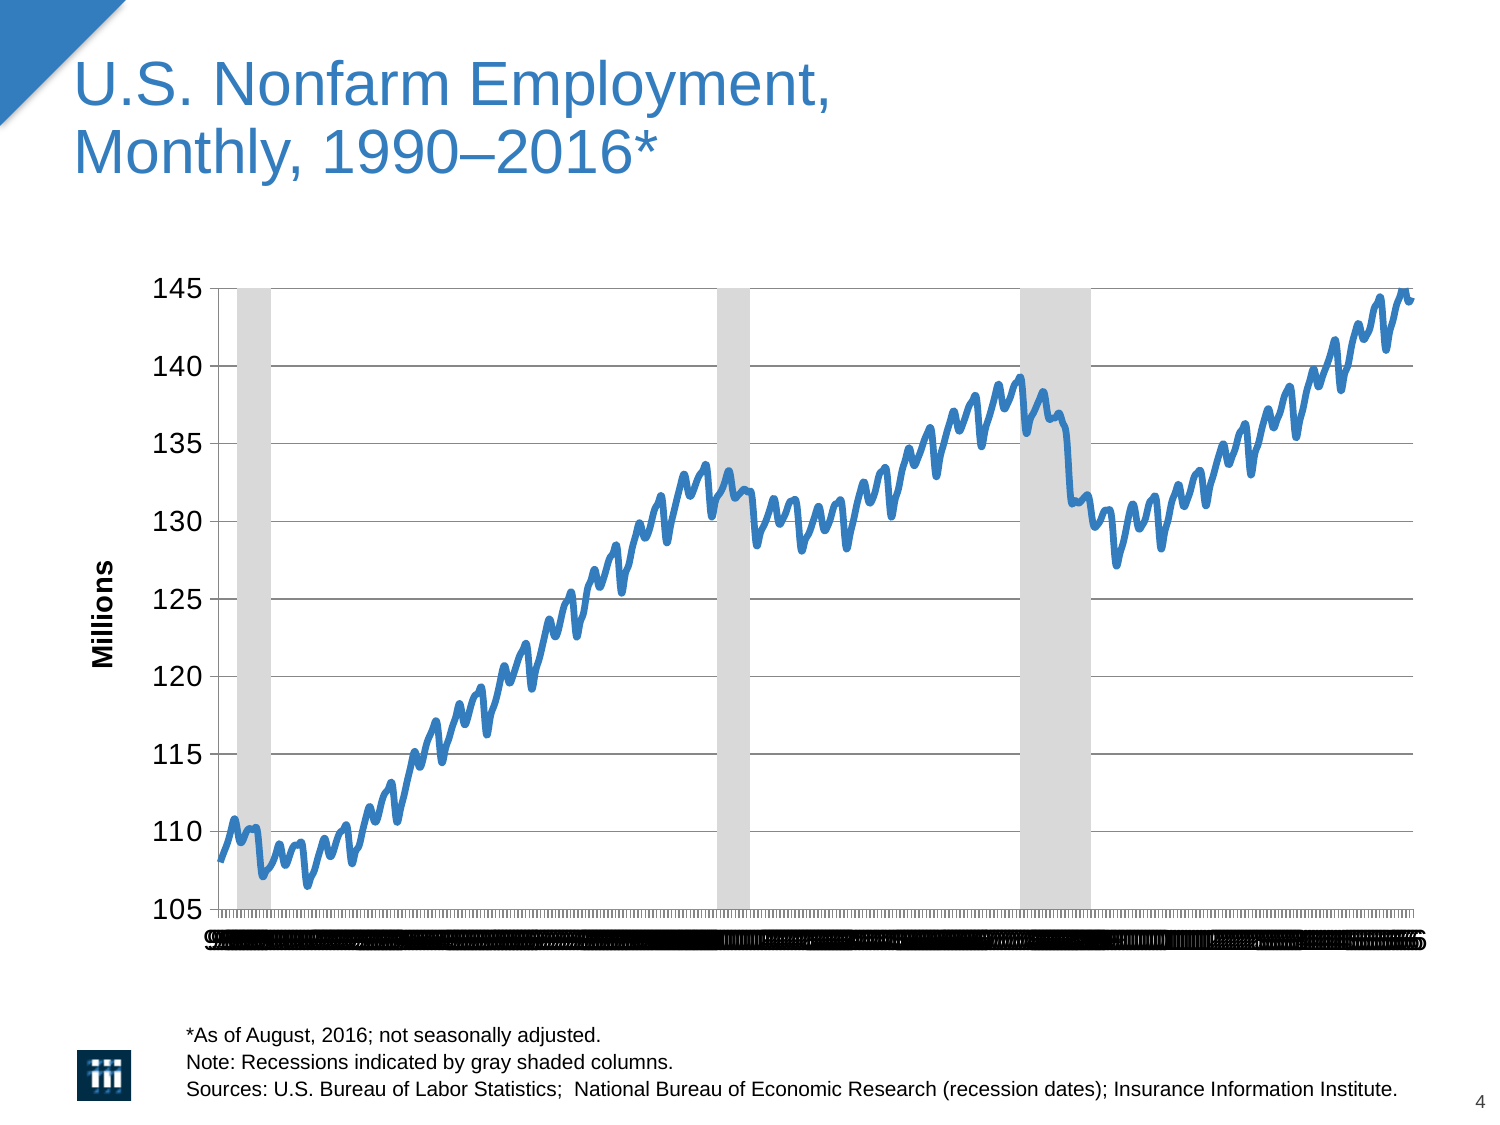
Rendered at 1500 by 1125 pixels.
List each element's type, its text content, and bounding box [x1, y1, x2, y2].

list *As of August, 2016; not seasonally adjusted. Note: Recessions indicated by gray shaded columns. Sources: U.S. Bureau of Labor Statistics; National Bureau of Economic Research (recession dates); Insurance Information Institute. [186, 1032, 1446, 1101]
title U.S. Nonfarm Employment, Monthly, 1990–2016* [58, 38, 1446, 195]
chart [76, 251, 1477, 992]
